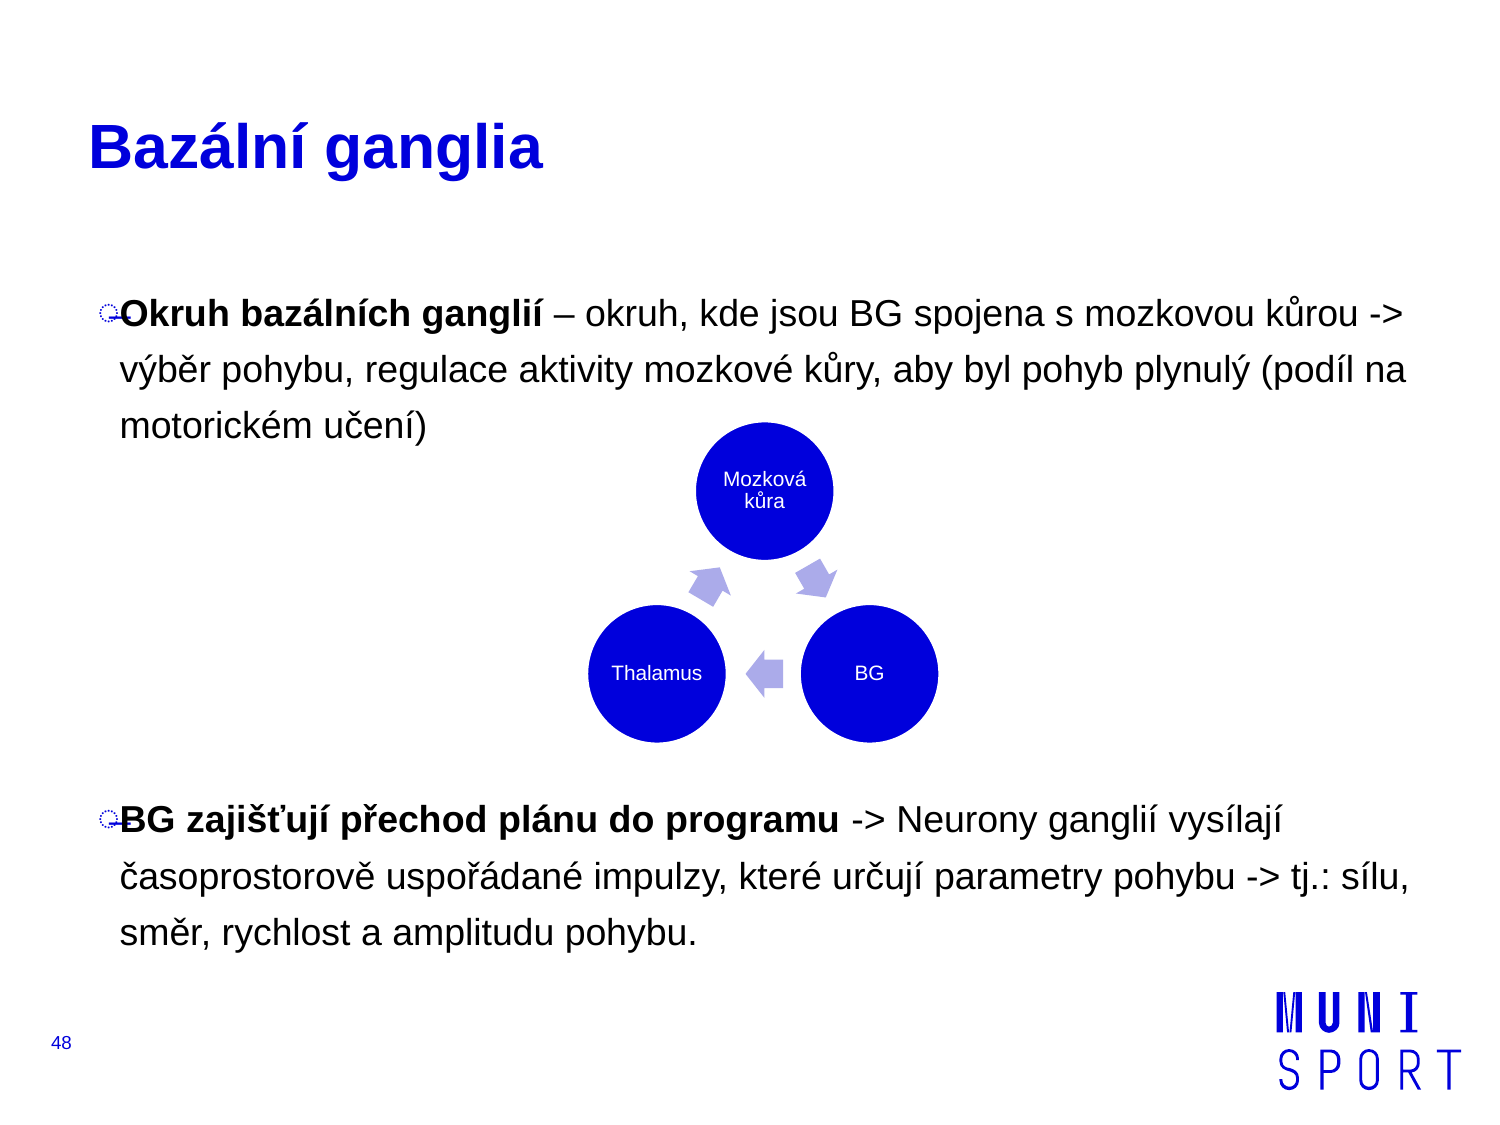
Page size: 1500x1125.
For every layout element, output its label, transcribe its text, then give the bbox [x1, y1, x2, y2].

list Okruh bazálních ganglií – okruh, kde jsou BG spojena s mozkovou kůrou -> výběr pohybu, regulace aktivity mozkové kůry, aby byl pohyb plynulý (podíl na motorickém učení) BG zajišťují přechod plánu do programu -> Neurony ganglií vysílají časoprostorově uspořádané impulzy, které určují parametry pohybu -> tj.: sílu, směr, rychlost a amplitudu pohybu. [88, 277, 1412, 957]
slide_number 48 [50, 1021, 82, 1063]
title Bazální ganglia [88, 118, 1412, 193]
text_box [394, 418, 1133, 745]
